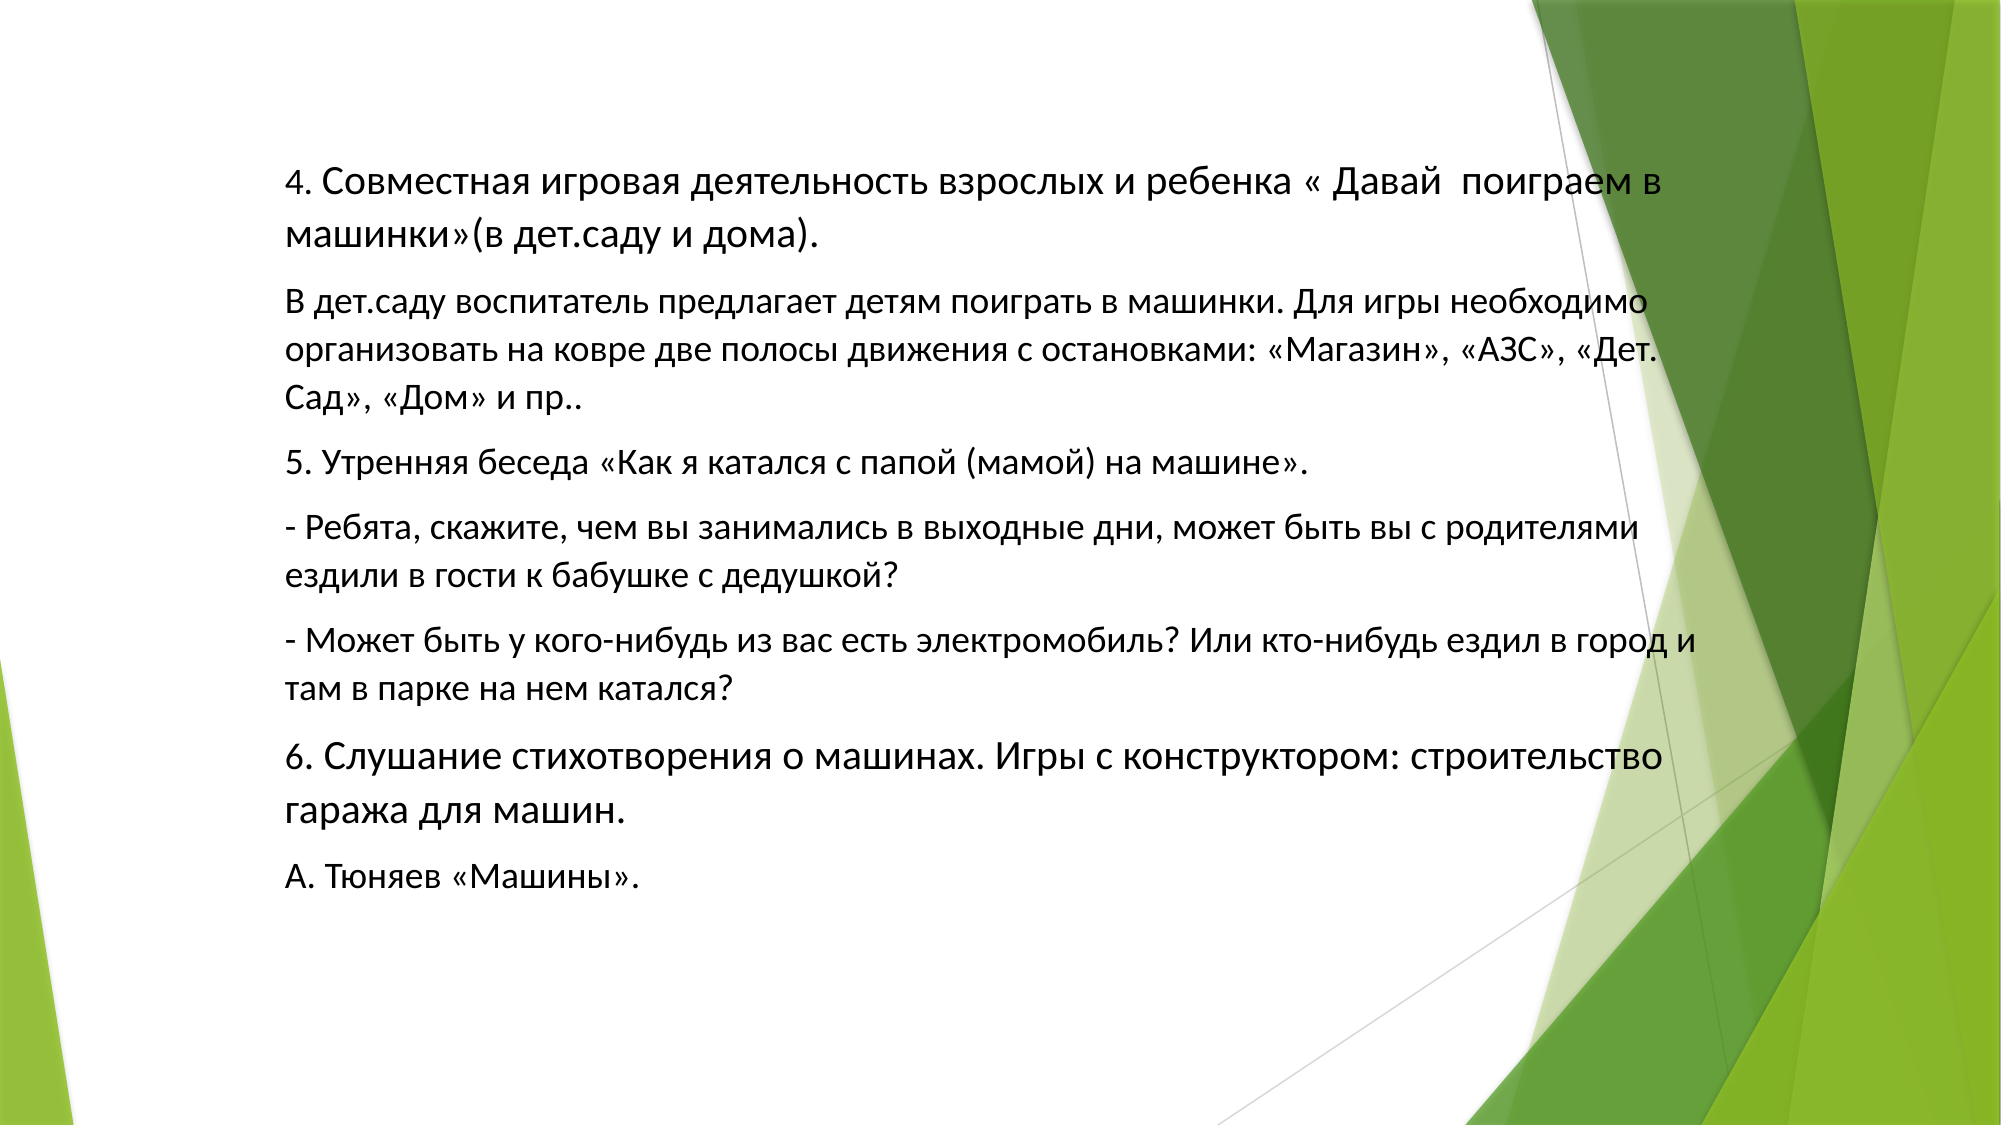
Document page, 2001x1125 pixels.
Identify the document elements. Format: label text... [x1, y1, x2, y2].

text_box 4. Совместная игровая деятельность взрослых и ребенка « Давай поиграем в машинки»(в дет.саду и дома). В дет.саду воспитатель предлагает детям поиграть в машинки. Для игры необходимо организовать на ковре две полосы движения с остановками: «Магазин», «АЗС», «Дет. Сад», «Дом» и пр.. 5. Утренняя беседа «Как я катался с папой (мамой) на машине». - Ребята, скажите, чем вы занимались в выходные дни, может быть вы с родителями ездили в гости к бабушке с дедушкой? - Может быть у кого-нибудь из вас есть электромобиль? Или кто-нибудь ездил в город и там в парке на нем катался? 6. Слушание стихотворения о машинах. Игры с конструктором: строительство гаража для машин. А. Тюняев «Машины». [232, 141, 1733, 904]
